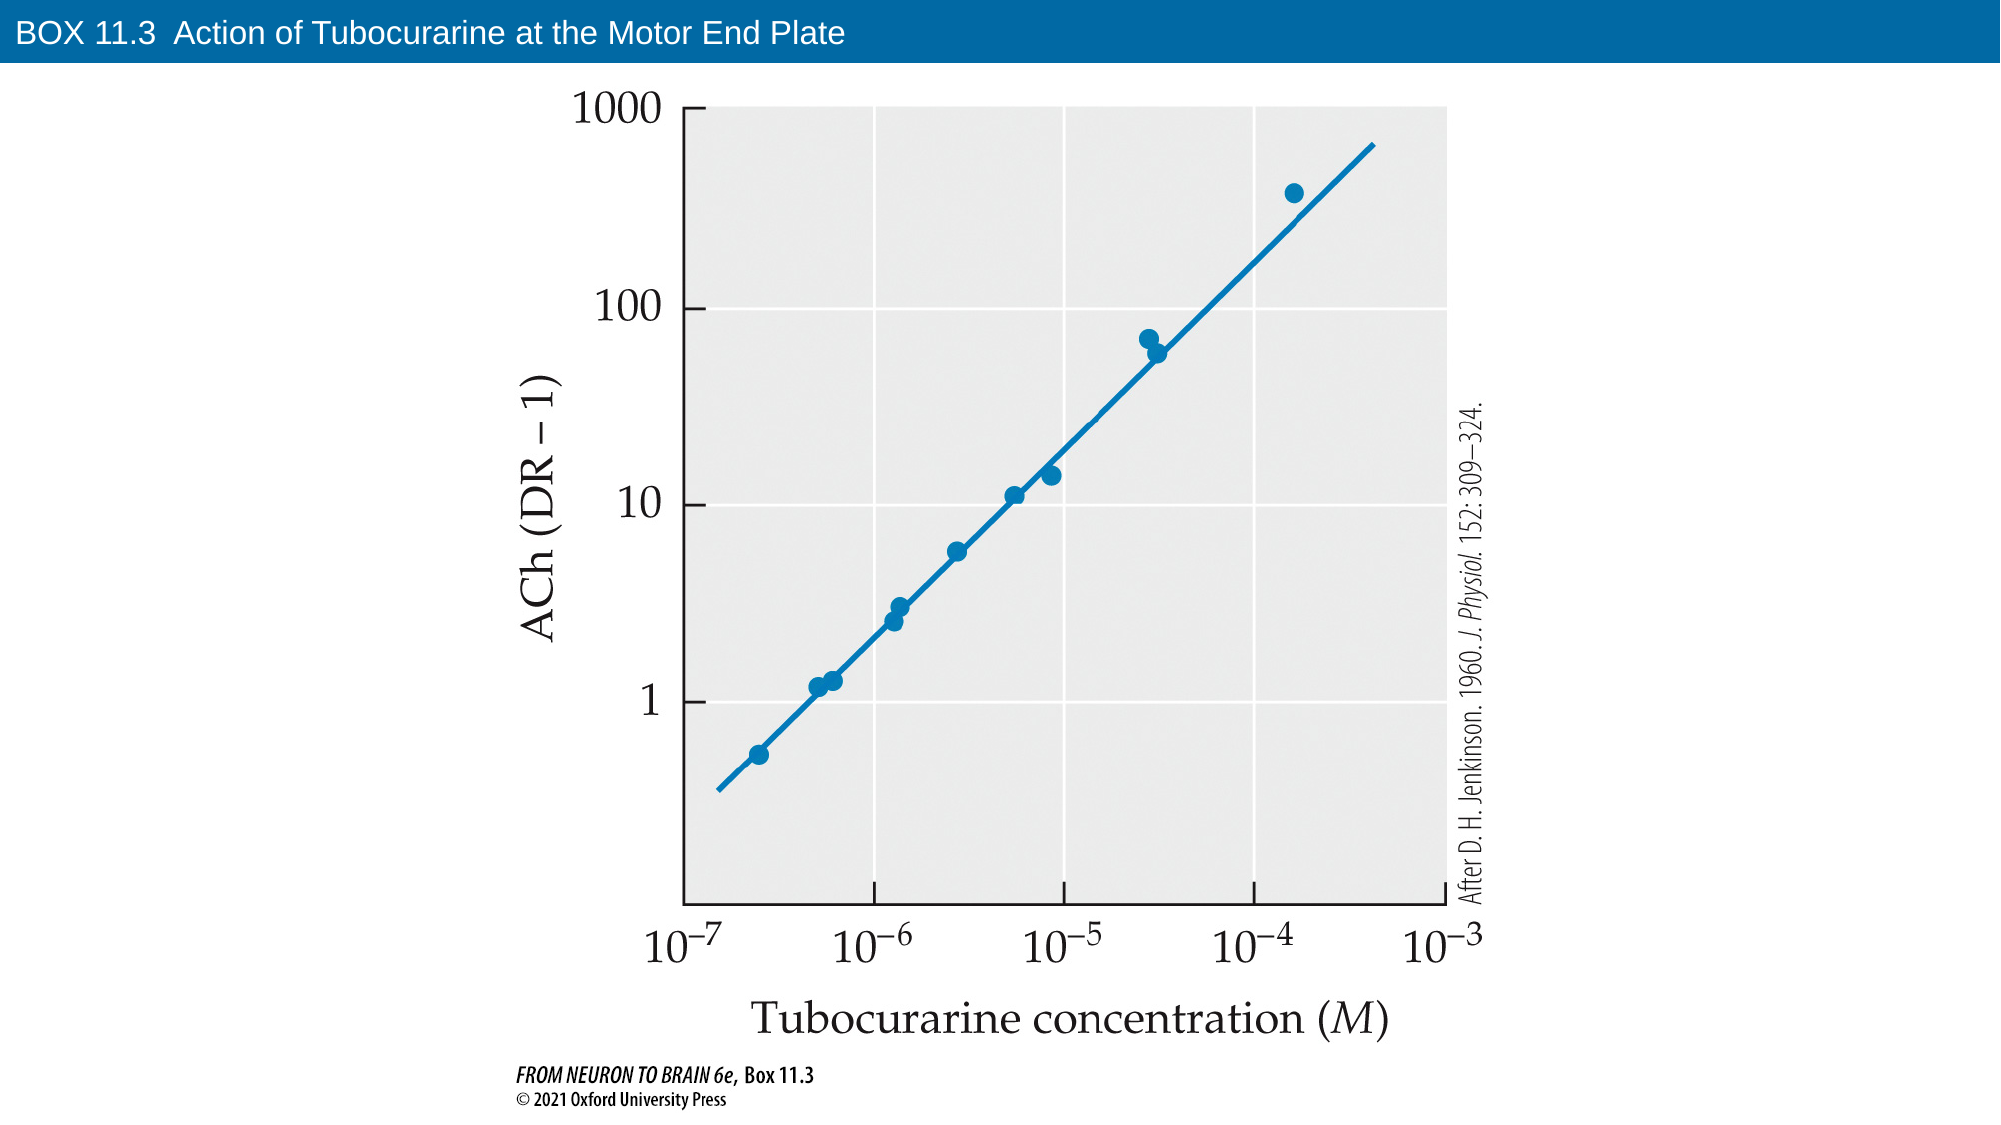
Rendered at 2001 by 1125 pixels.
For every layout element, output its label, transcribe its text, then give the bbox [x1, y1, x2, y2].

title BOX 11.3 Action of Tubocurarine at the Motor End Plate [0, 0, 2000, 64]
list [505, 78, 1495, 1113]
